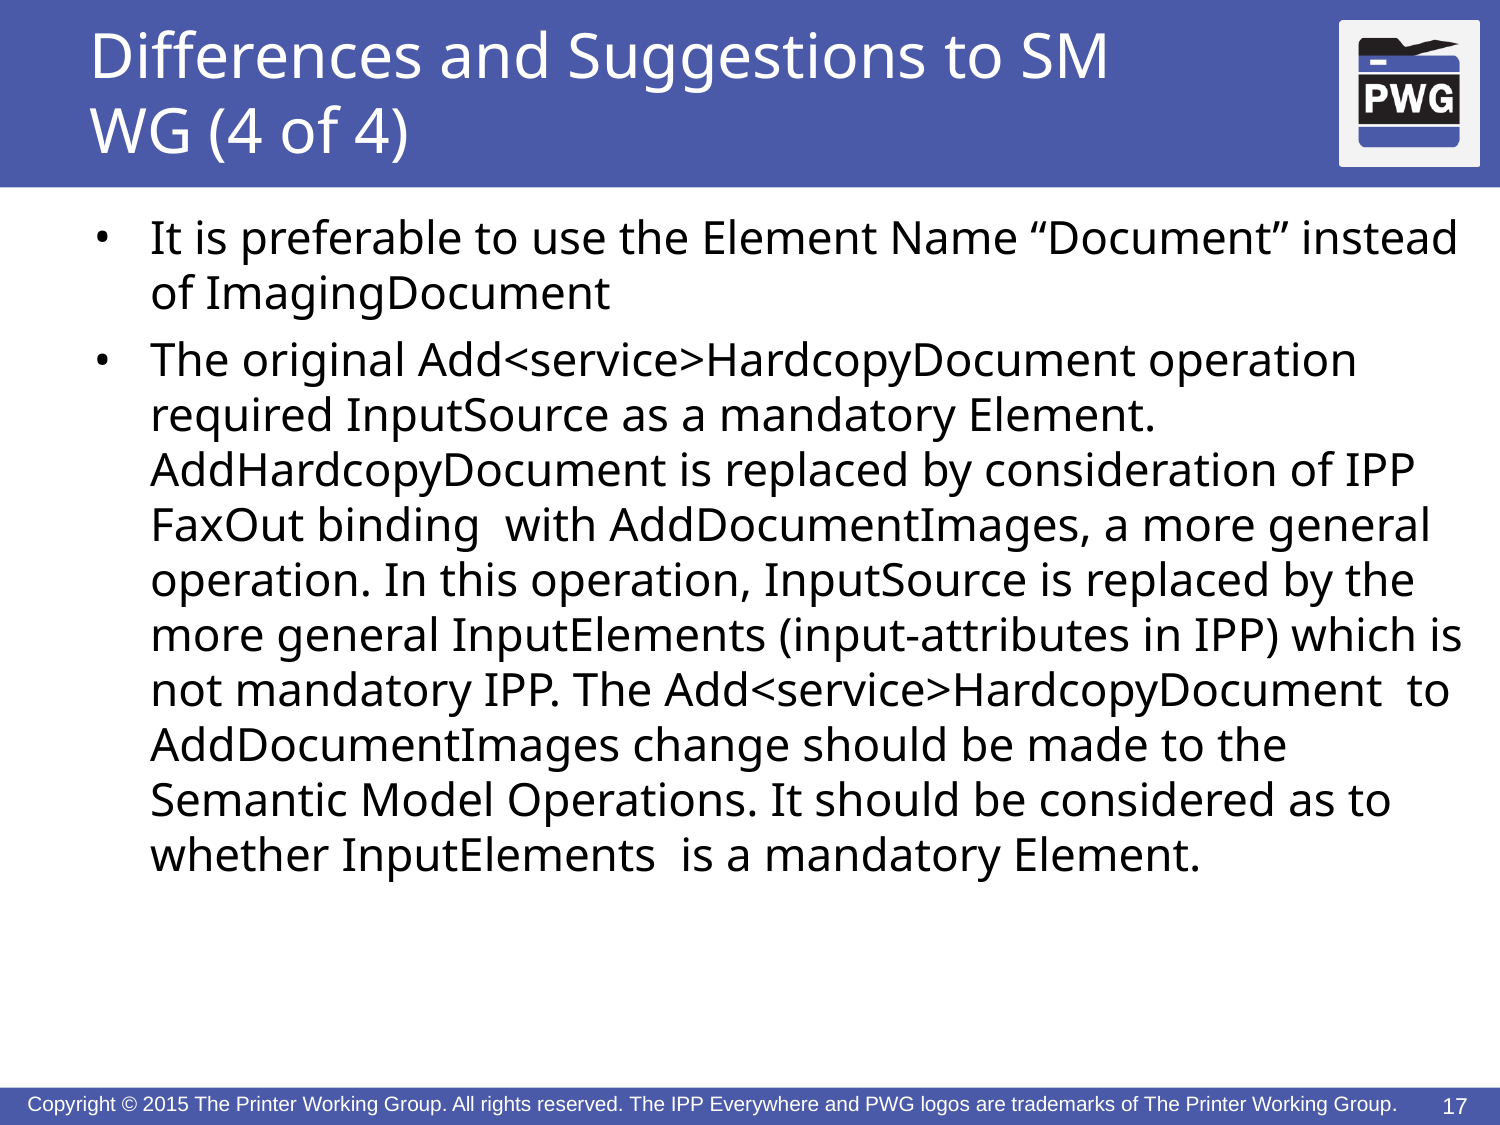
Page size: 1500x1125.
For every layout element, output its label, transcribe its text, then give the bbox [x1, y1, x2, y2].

text_box [0, 1087, 1500, 1125]
picture [1339, 20, 1480, 167]
title Differences and Suggestions to SM WG (4 of 4) [75, 7, 1213, 175]
text_box 17 [1441, 1092, 1469, 1118]
list It is preferable to use the Element Name “Document” instead of ImagingDocument The original Add<service>HardcopyDocument operation required InputSource as a mandatory Element. AddHardcopyDocument is replaced by consideration of IPP FaxOut binding with AddDocumentImages, a more general operation. In this operation, InputSource is replaced by the more general InputElements (input-attributes in IPP) which is not mandatory IPP. The Add<service>HardcopyDocument to AddDocumentImages change should be made to the Semantic Model Operations. It should be considered as to whether InputElements is a mandatory Element. [79, 200, 1500, 1063]
text_box Copyright © 2015 The Printer Working Group. All rights reserved. The IPP Everywhere and PWG logos are trademarks of The Printer Working Group. [20, 1087, 1438, 1118]
text_box [0, 0, 1500, 188]
